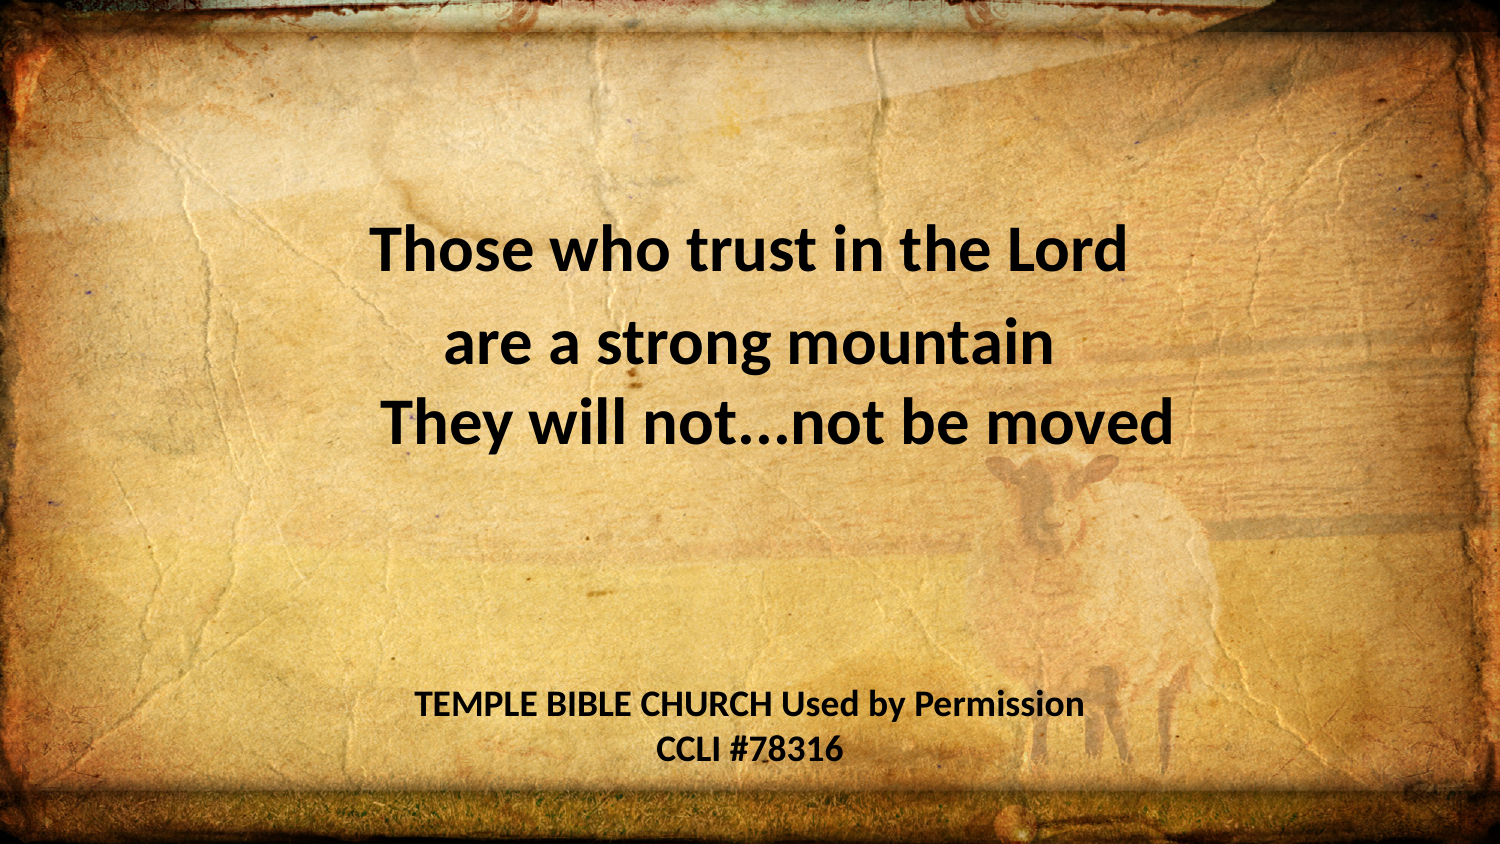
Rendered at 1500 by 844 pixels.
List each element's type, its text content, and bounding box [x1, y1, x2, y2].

list Those who trust in the Lord are a strong mountain They will not...not be moved [75, 196, 1425, 754]
picture [0, 0, 1500, 844]
text_box TEMPLE BIBLE CHURCH Used by Permission CCLI #78316 [374, 671, 1125, 777]
